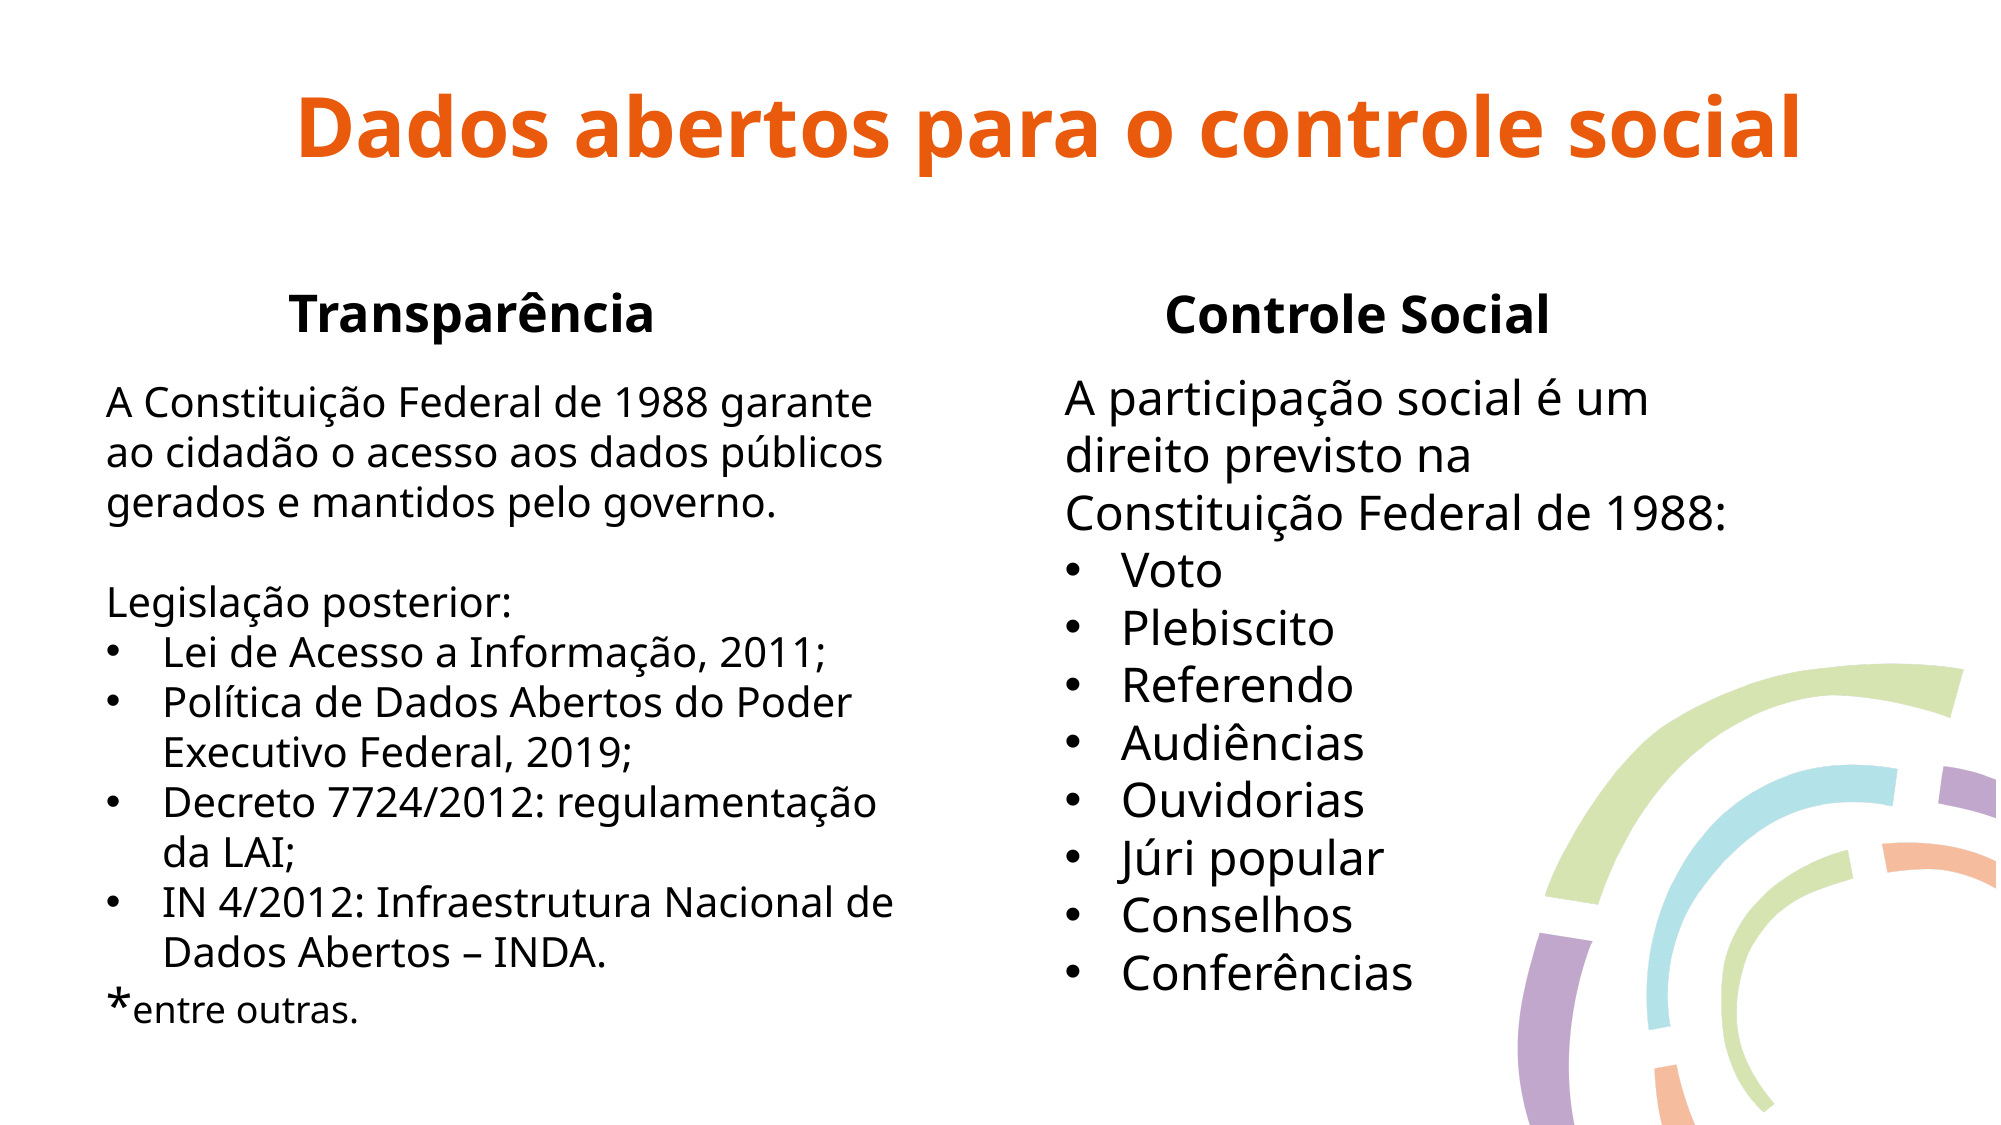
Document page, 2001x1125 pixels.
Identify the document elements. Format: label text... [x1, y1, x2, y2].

title Dados abertos para o controle social [158, 22, 1942, 240]
text_box Controle Social [976, 256, 1740, 322]
picture [1435, 633, 2000, 1125]
text_box A Constituição Federal de 1988 garante ao cidadão o acesso aos dados públicos gerados e mantidos pelo governo. Legislação posterior: Lei de Acesso a Informação, 2011; Política de Dados Abertos do Poder Executivo Federal, 2019; Decreto 7724/2012: regulamentação da LAI; IN 4/2012: Infraestrutura Nacional de Dados Abertos – INDA. *entre outras. [91, 368, 926, 1076]
text_box Transparência [91, 256, 855, 368]
text_box A participação social é um direito previsto na Constituição Federal de 1988: Voto Plebiscito Referendo Audiências Ouvidorias Júri popular Conselhos Conferências [1049, 360, 1759, 1042]
